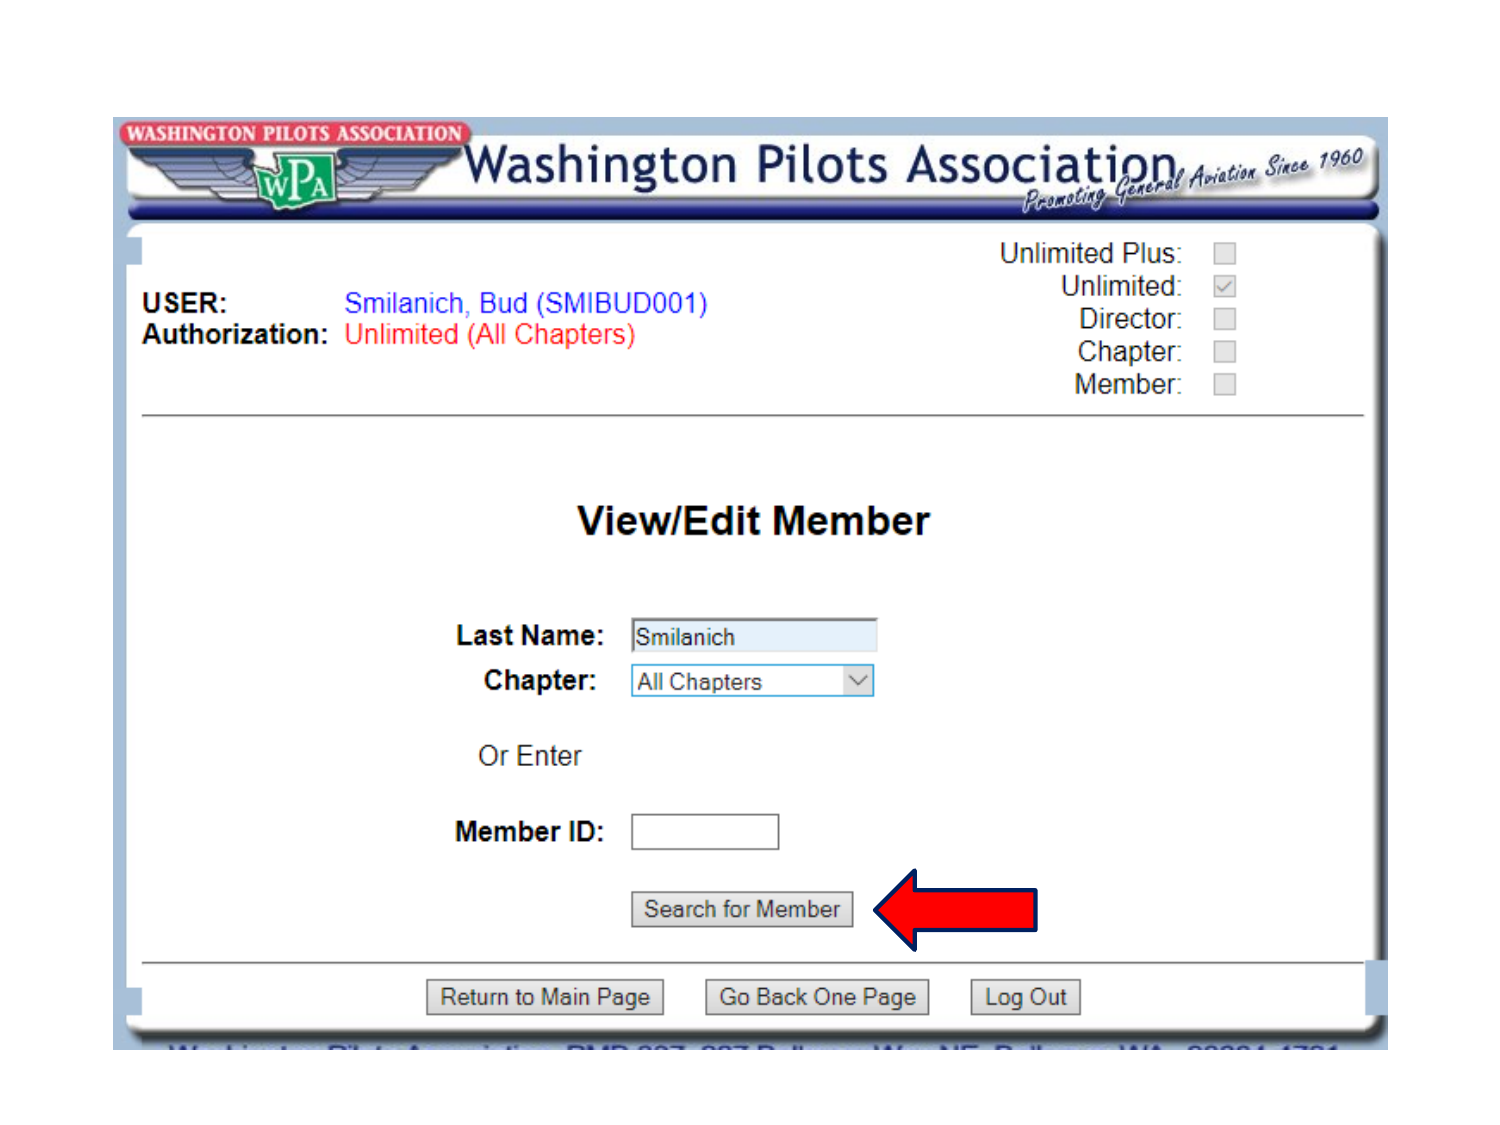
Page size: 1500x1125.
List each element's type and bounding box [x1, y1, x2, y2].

picture [113, 116, 1388, 1051]
